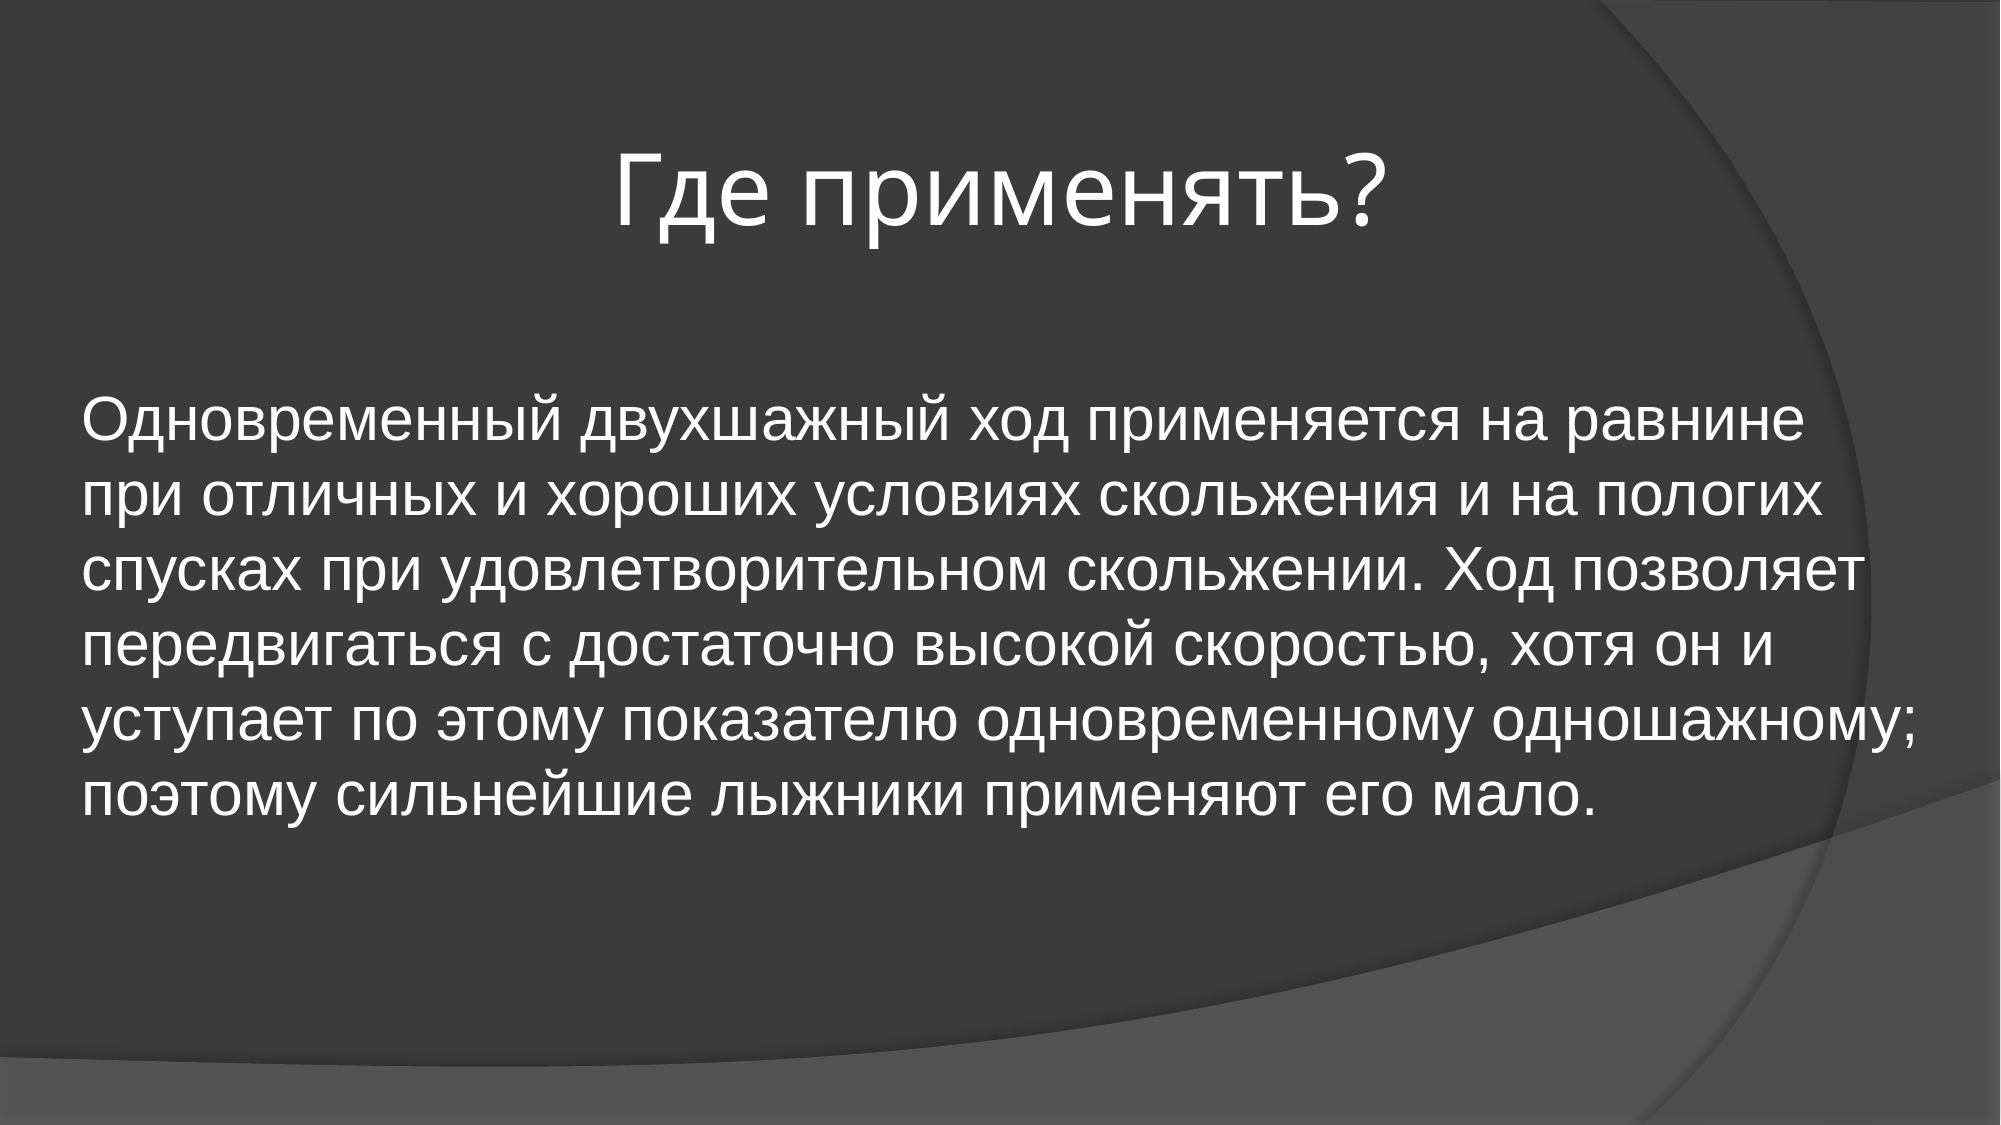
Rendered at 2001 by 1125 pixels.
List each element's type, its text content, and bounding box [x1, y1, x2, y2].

title Где применять? [137, 59, 1863, 311]
list Одновременный двухшажный ход применяется на равнине при отличных и хороших условиях скольжения и на пологих спусках при удовлетворительном скольжении. Ход позволяет передвигаться с достаточно высокой скоростью, хотя он и уступает по этому показателю одновременному одношажному; поэтому сильнейшие лыжники применяют его мало. [66, 370, 1944, 1014]
